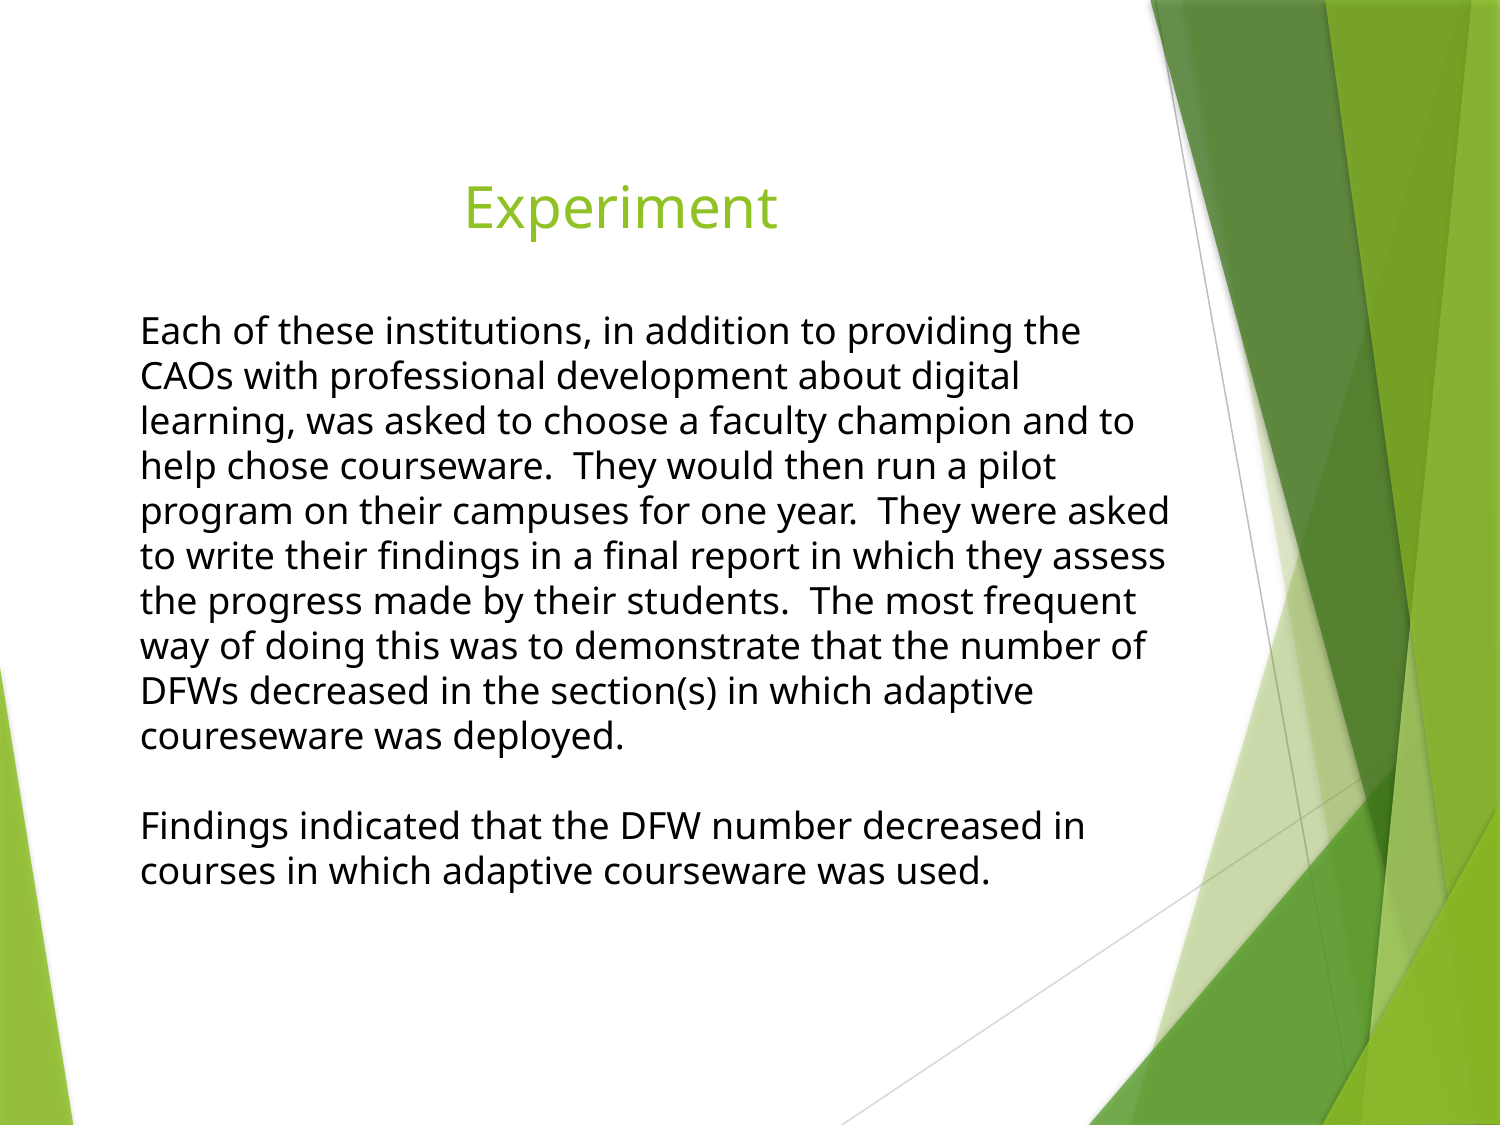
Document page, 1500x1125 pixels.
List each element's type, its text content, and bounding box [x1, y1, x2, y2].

title Experiment [99, 162, 1142, 317]
text_box Each of these institutions, in addition to providing the CAOs with professional development about digital learning, was asked to choose a faculty champion and to help chose courseware. They would then run a pilot program on their campuses for one year. They were asked to write their findings in a final report in which they assess the progress made by their students. The most frequent way of doing this was to demonstrate that the number of DFWs decreased in the section(s) in which adaptive coureseware was deployed. Findings indicated that the DFW number decreased in courses in which adaptive courseware was used. [125, 299, 1200, 900]
